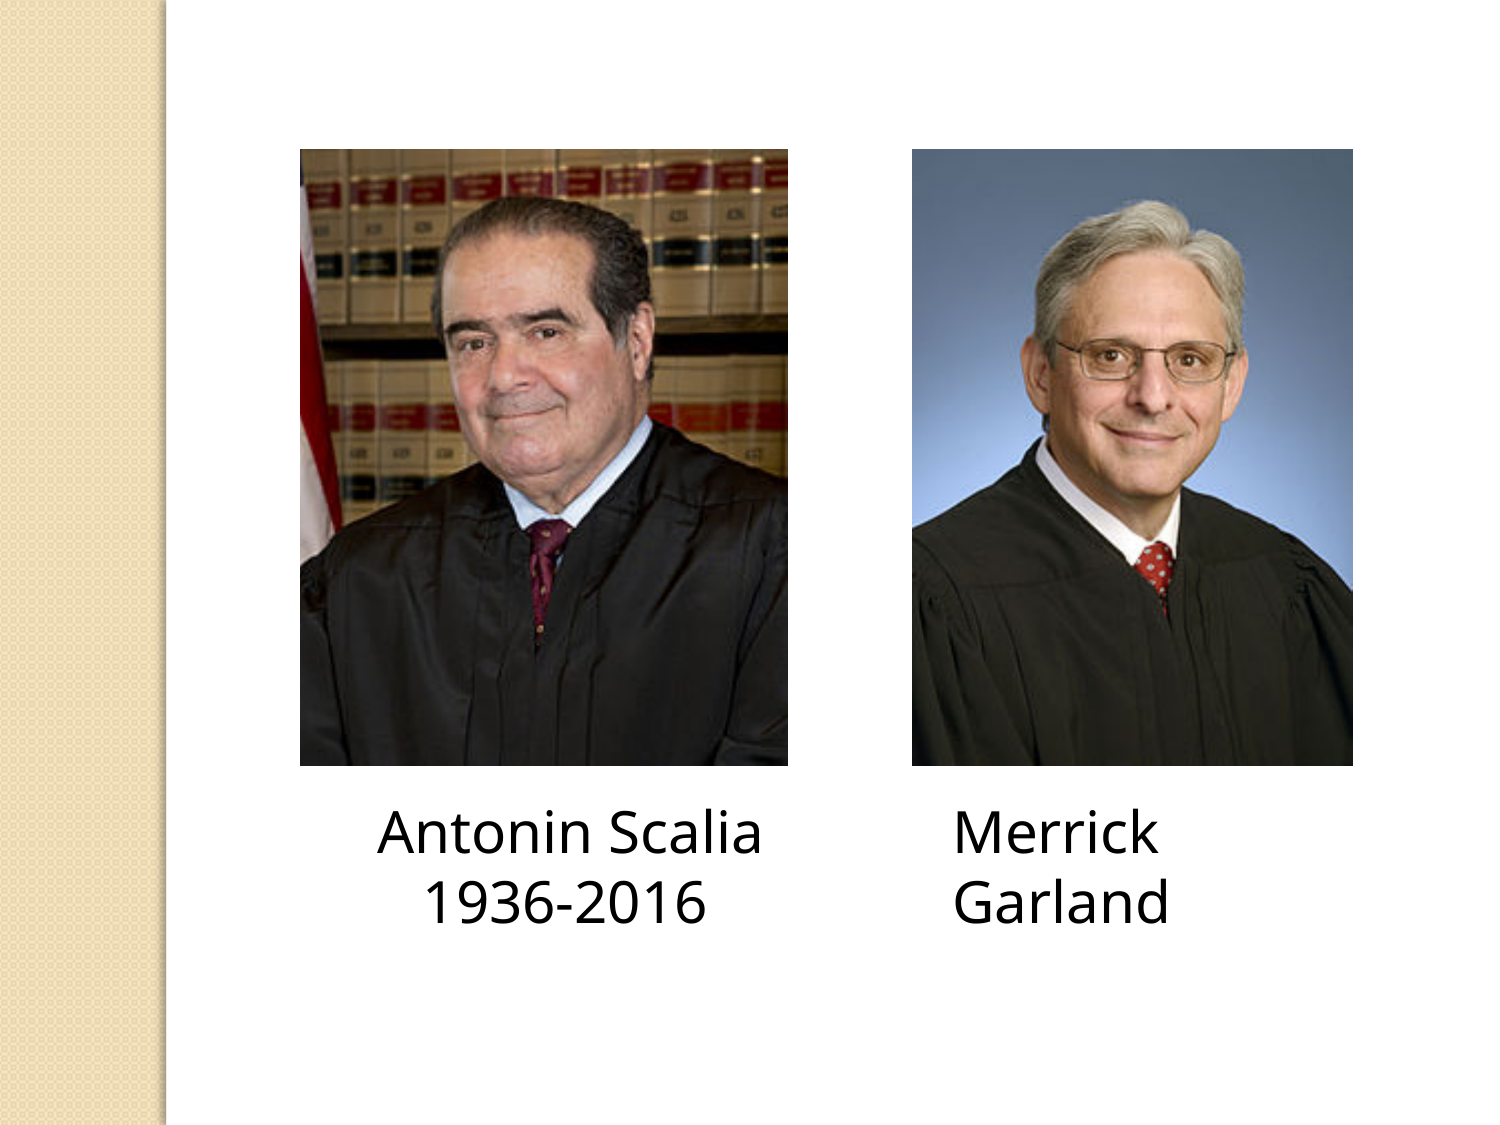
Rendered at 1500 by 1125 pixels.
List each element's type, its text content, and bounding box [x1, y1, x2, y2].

picture [299, 149, 788, 767]
text_box Merrick Garland [937, 787, 1388, 943]
picture [912, 149, 1353, 767]
text_box Antonin Scalia 1936-2016 [362, 787, 813, 943]
